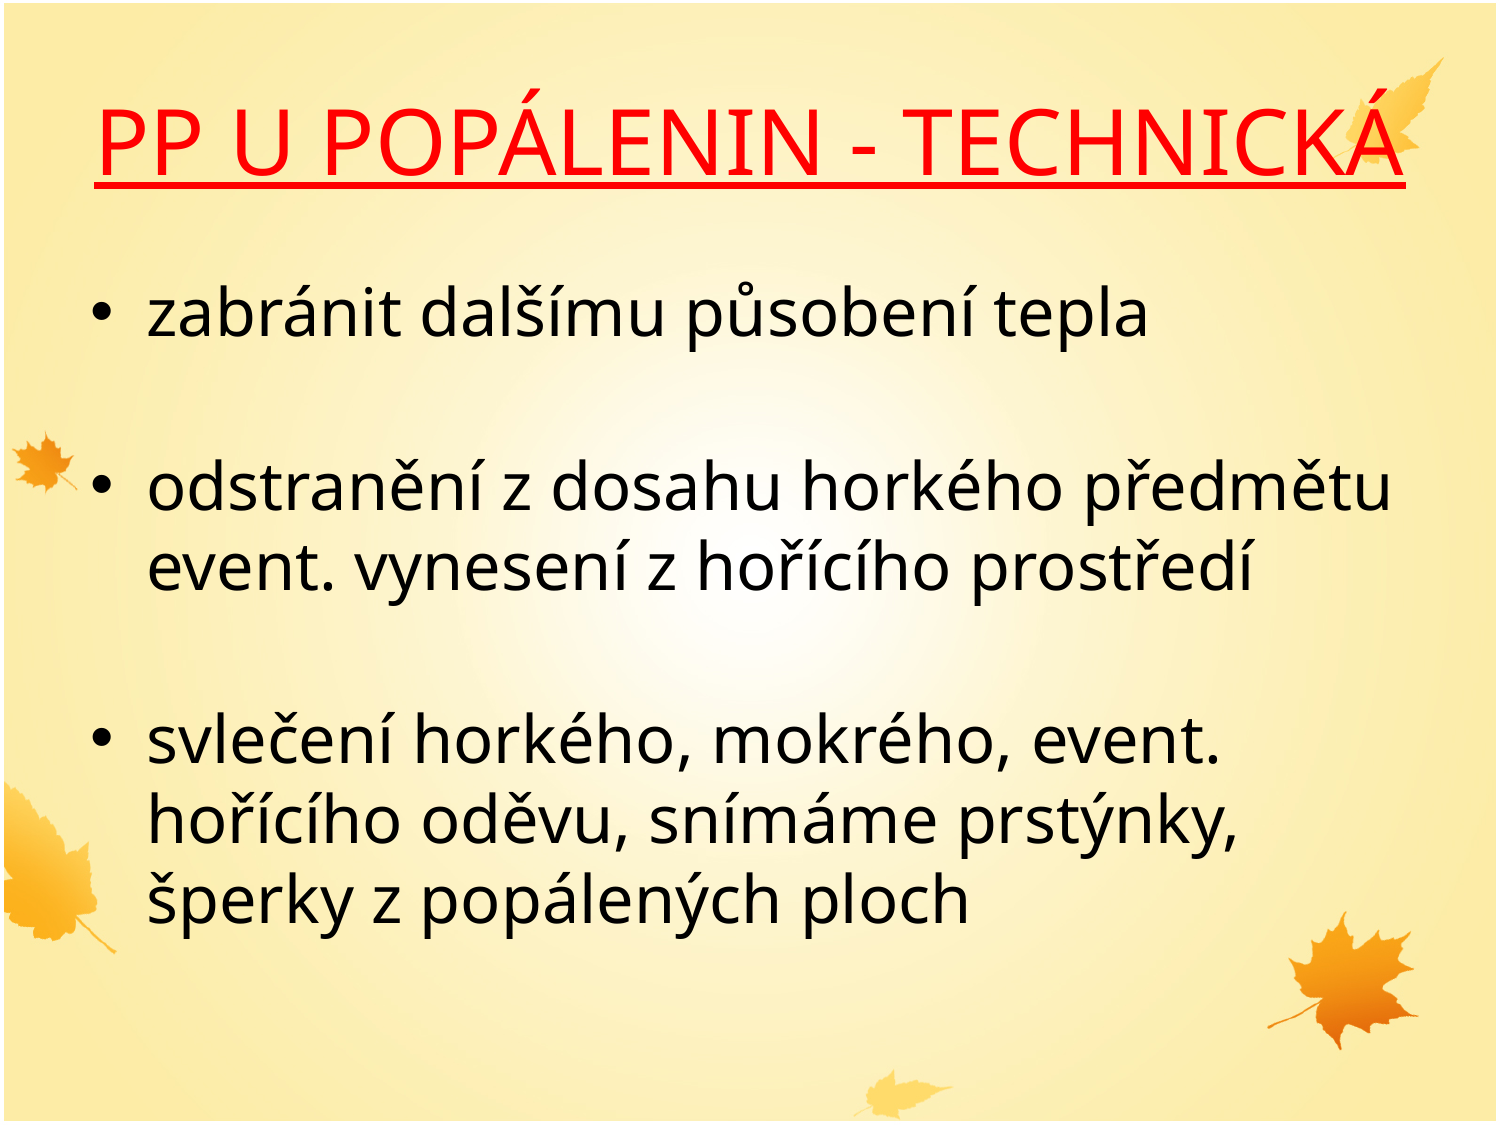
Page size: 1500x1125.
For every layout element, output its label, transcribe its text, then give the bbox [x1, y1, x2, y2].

list zabránit dalšímu působení tepla odstranění z dosahu horkého předmětu event. vynesení z hořícího prostředí svlečení horkého, mokrého, event. hořícího oděvu, snímáme prstýnky, šperky z popálených ploch [74, 262, 1426, 1006]
picture [0, 0, 1500, 1125]
title PP U POPÁLENIN - TECHNICKÁ [74, 44, 1426, 233]
